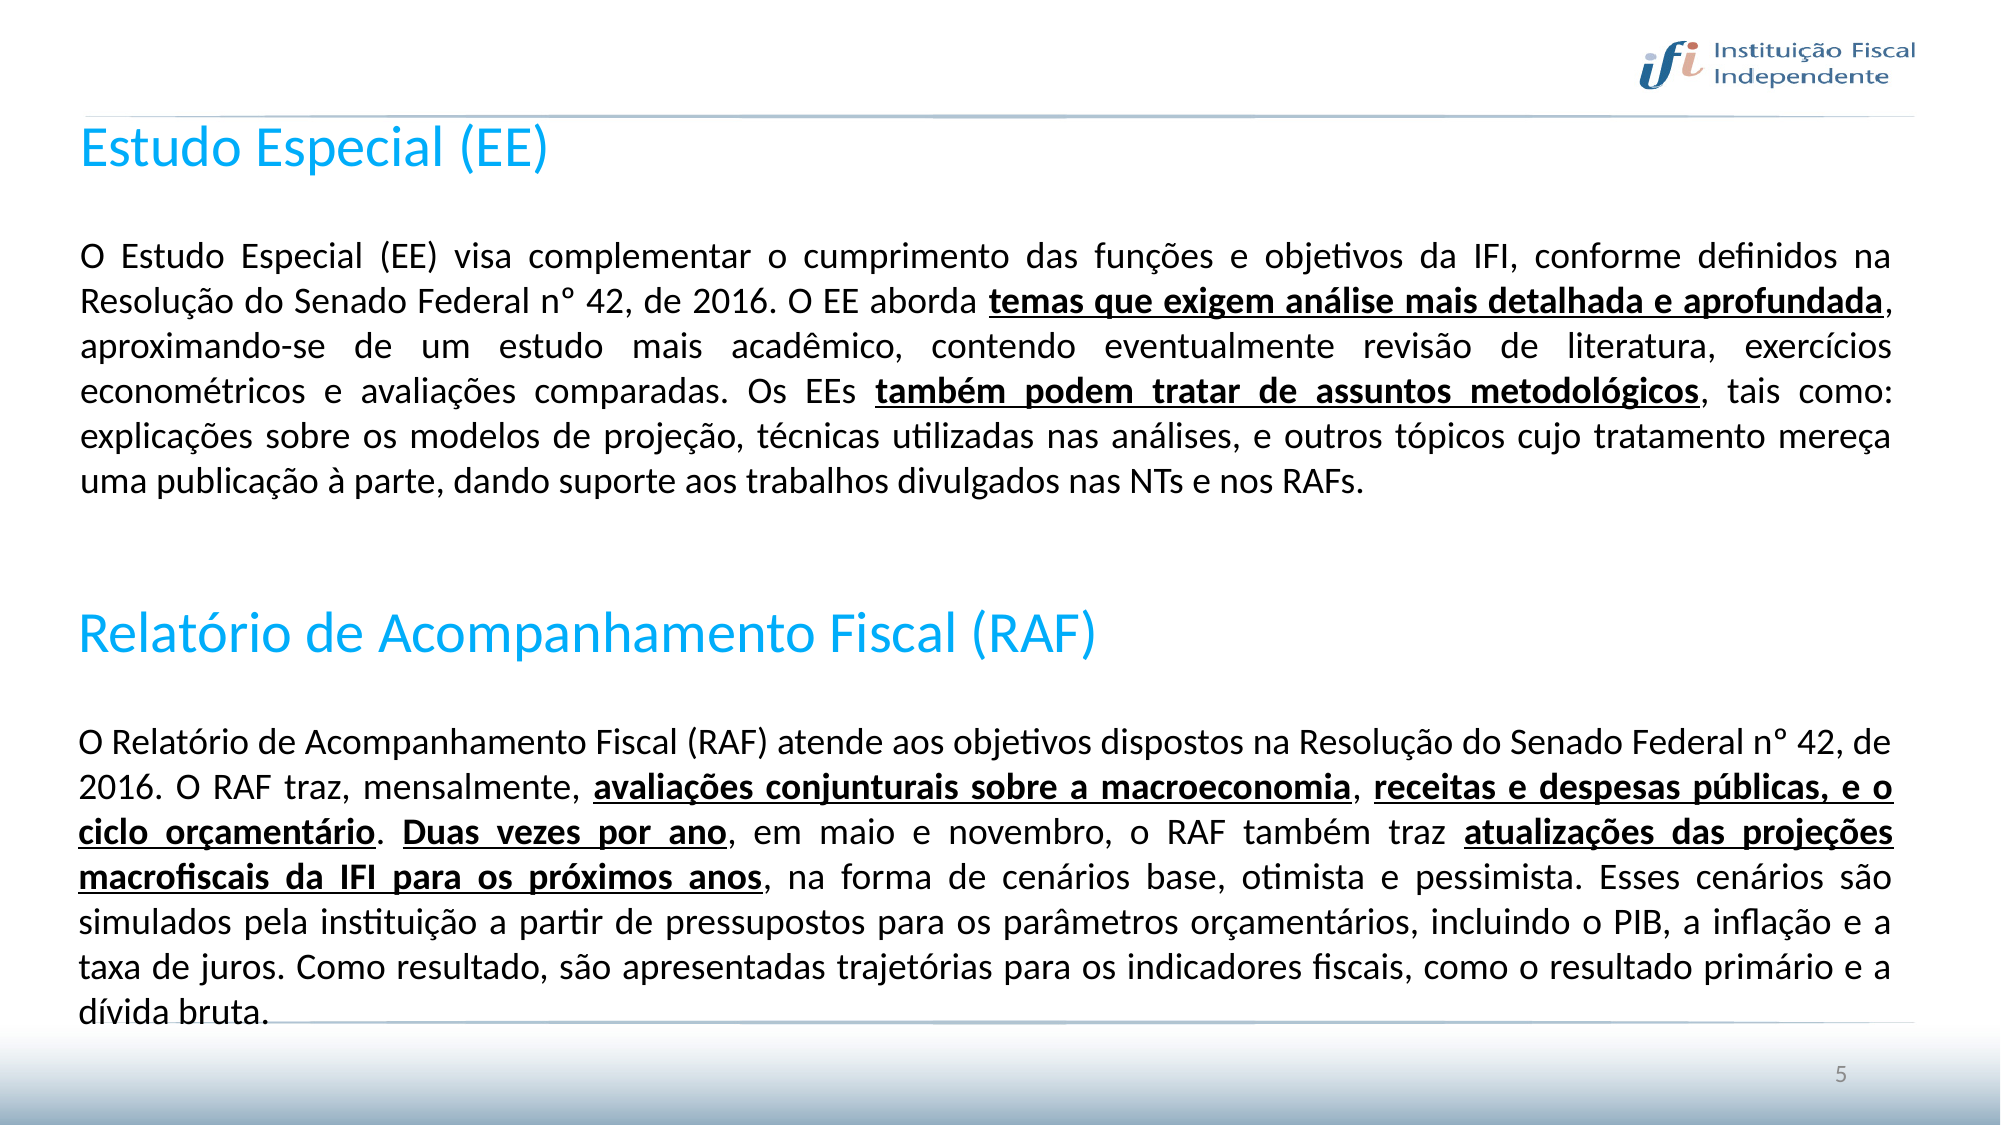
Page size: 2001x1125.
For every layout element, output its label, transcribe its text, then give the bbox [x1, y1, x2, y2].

text_box O Relatório de Acompanhamento Fiscal (RAF) atende aos objetivos dispostos na Resolução do Senado Federal nº 42, de 2016. O RAF traz, mensalmente, avaliações conjunturais sobre a macroeconomia, receitas e despesas públicas, e o ciclo orçamentário. Duas vezes por ano, em maio e novembro, o RAF também traz atualizações das projeções macrofiscais da IFI para os próximos anos, na forma de cenários base, otimista e pessimista. Esses cenários são simulados pela instituição a partir de pressupostos para os parâmetros orçamentários, incluindo o PIB, a inflação e a taxa de juros. Como resultado, são apresentadas trajetórias para os indicadores fiscais, como o resultado primário e a dívida bruta. [63, 709, 1909, 1040]
text_box O Estudo Especial (EE) visa complementar o cumprimento das funções e objetivos da IFI, conforme definidos na Resolução do Senado Federal nº 42, de 2016. O EE aborda temas que exigem análise mais detalhada e aprofundada, aproximando-se de um estudo mais acadêmico, contendo eventualmente revisão de literatura, exercícios econométricos e avaliações comparadas. Os EEs também podem tratar de assuntos metodológicos, tais como: explicações sobre os modelos de projeção, técnicas utilizadas nas análises, e outros tópicos cujo tratamento mereça uma publicação à parte, dando suporte aos trabalhos divulgados nas NTs e nos RAFs. [65, 223, 1909, 508]
picture [0, 0, 2001, 1125]
slide_number 5 [1412, 1042, 1863, 1103]
text_box Relatório de Acompanhamento Fiscal (RAF) [63, 586, 1536, 672]
text_box Estudo Especial (EE) [65, 100, 1011, 186]
